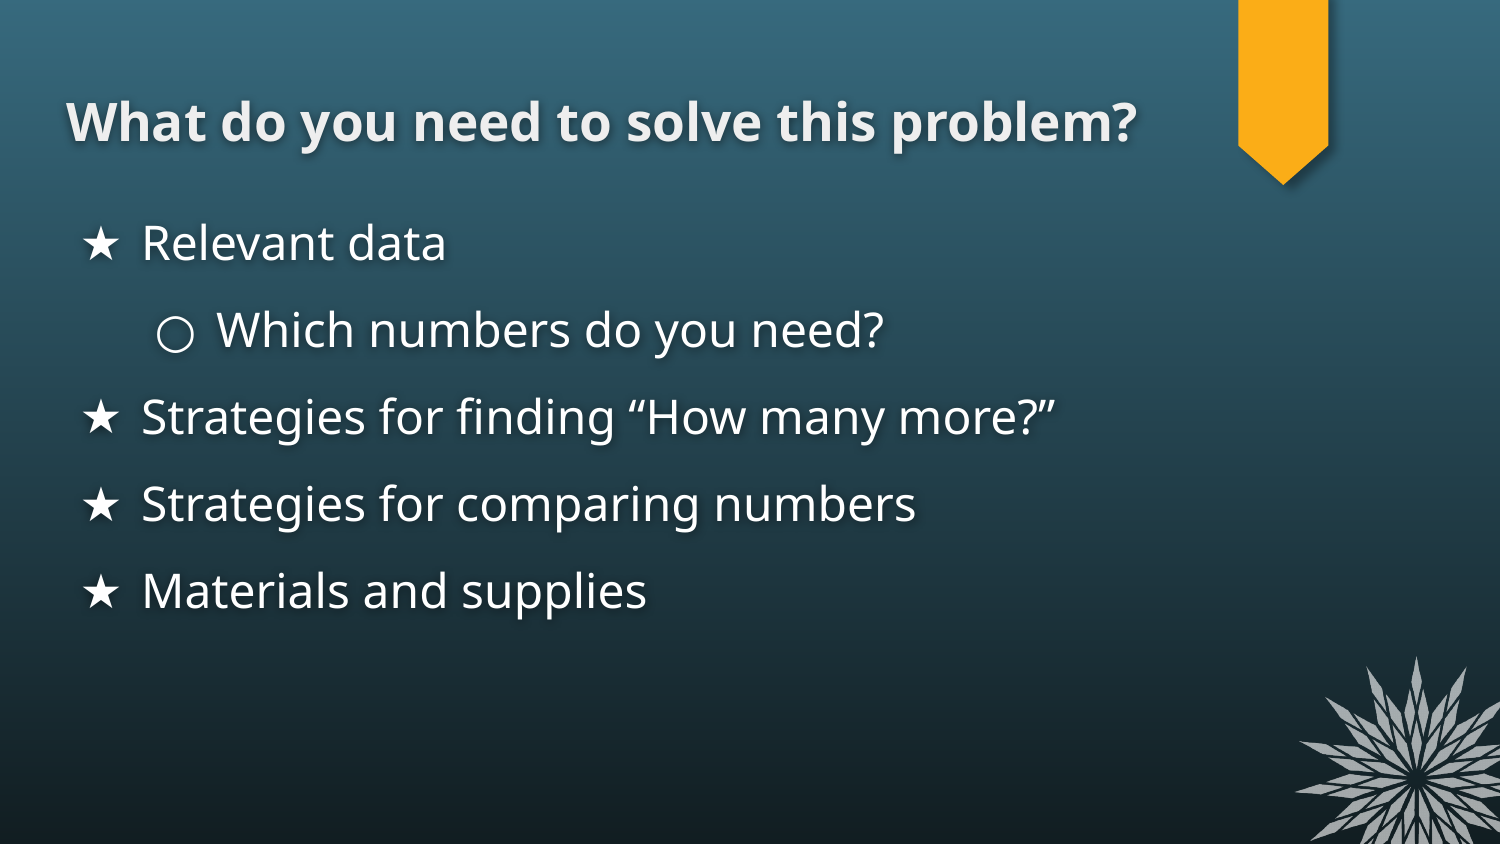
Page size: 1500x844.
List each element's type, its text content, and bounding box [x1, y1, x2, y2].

picture [1275, 634, 1500, 844]
list Relevant data Which numbers do you need? Strategies for finding “How many more?” Strategies for comparing numbers Materials and supplies [51, 189, 1449, 750]
title What do you need to solve this problem? [51, 72, 1449, 167]
